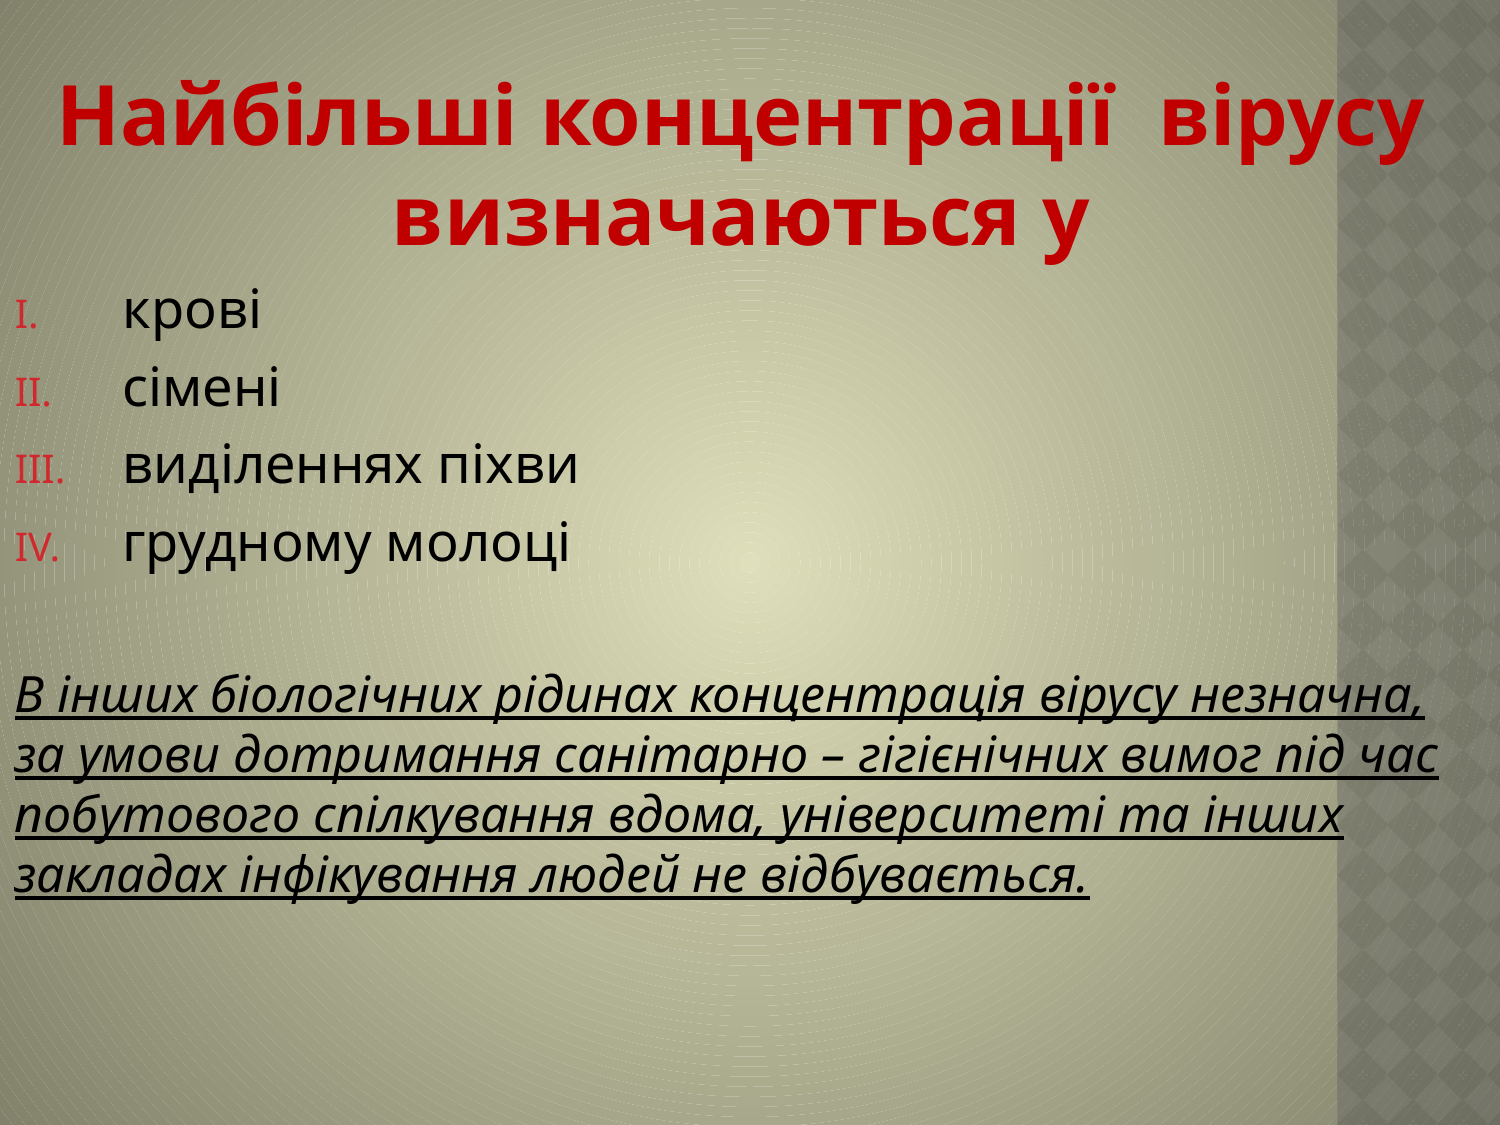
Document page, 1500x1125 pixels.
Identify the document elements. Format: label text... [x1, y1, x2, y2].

list Найбільші концентрації вірусу визначаються у крові сімені виділеннях піхви грудному молоці В інших біологічних рідинах концентрація вірусу незначна, за умови дотримання санітарно – гігієнічних вимог під час побутового спілкування вдома, університеті та інших закладах інфікування людей не відбувається. [0, 54, 1483, 1083]
